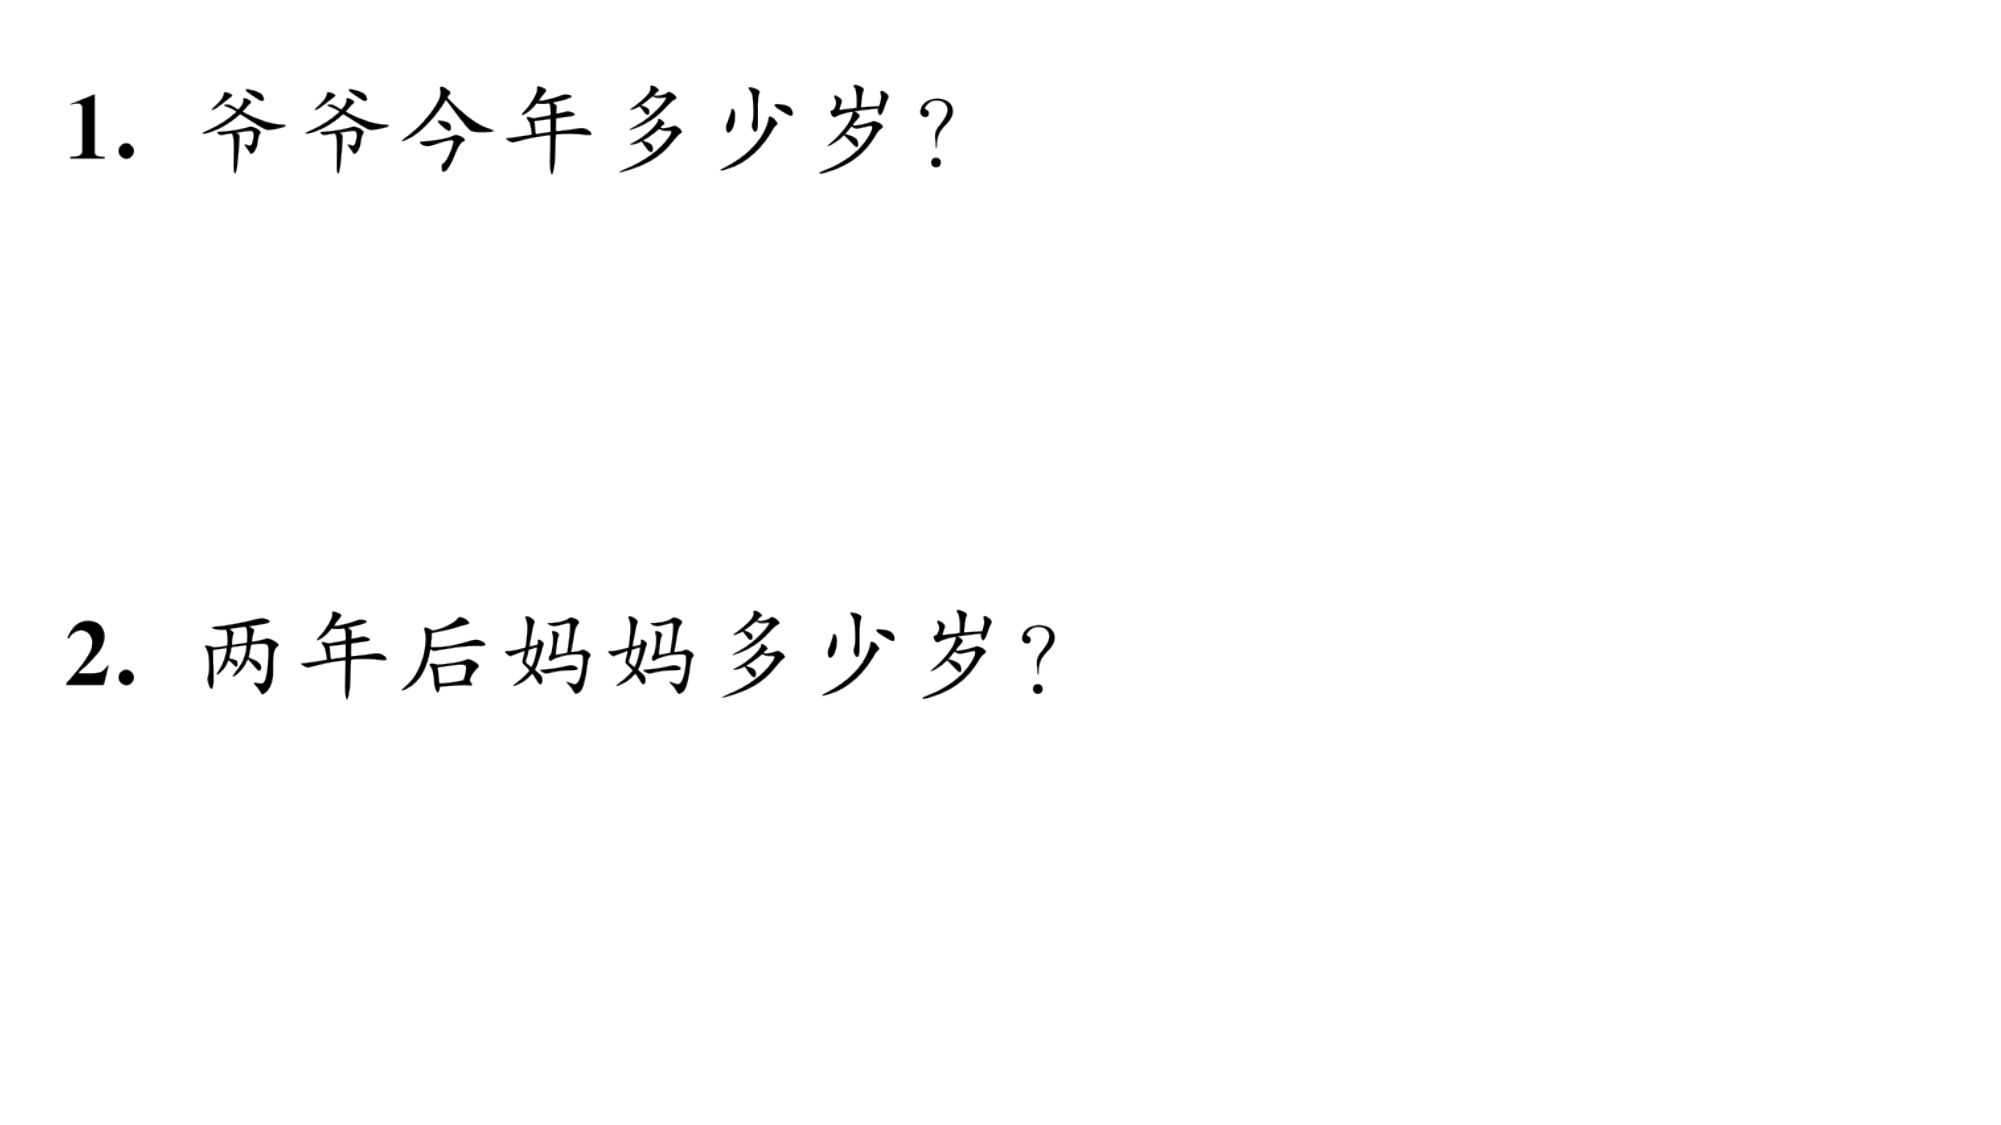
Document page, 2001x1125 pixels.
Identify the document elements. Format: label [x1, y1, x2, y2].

picture [58, 58, 1850, 1103]
